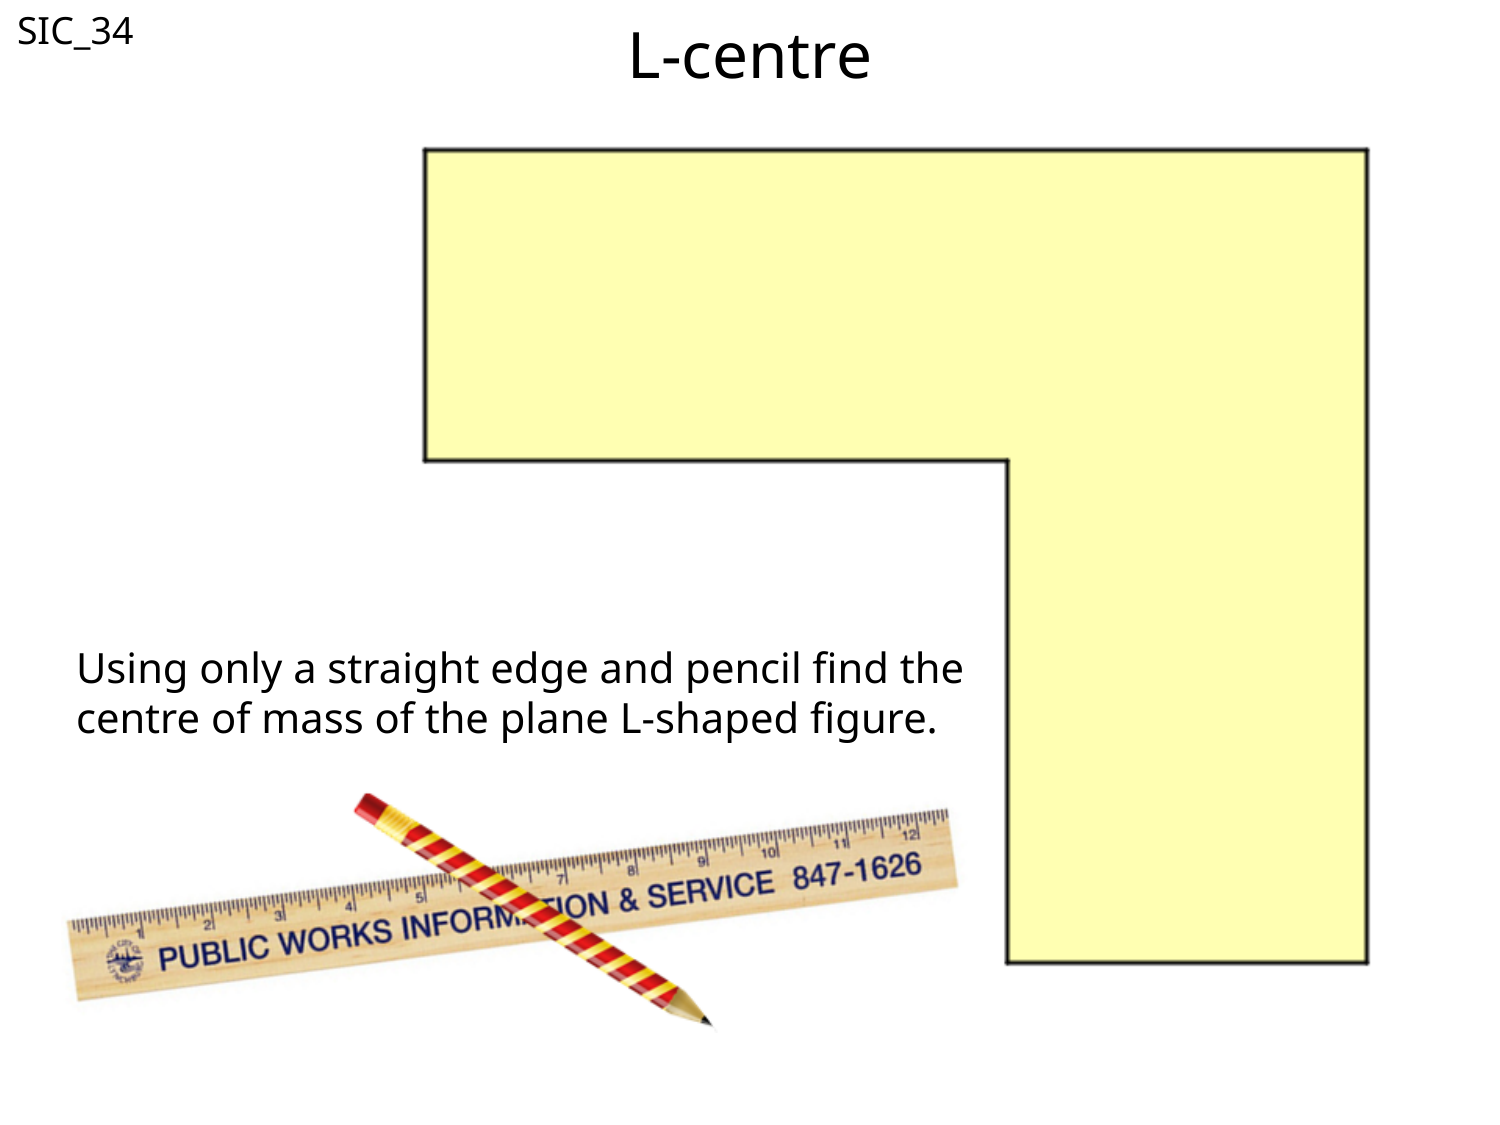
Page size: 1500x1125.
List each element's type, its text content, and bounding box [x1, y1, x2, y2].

title L-centre [560, 7, 940, 100]
text_box SIC_34 [2, 0, 149, 60]
picture [61, 132, 1382, 1034]
text_box Using only a straight edge and pencil find the centre of mass of the plane L-shaped figure. [61, 634, 401, 749]
